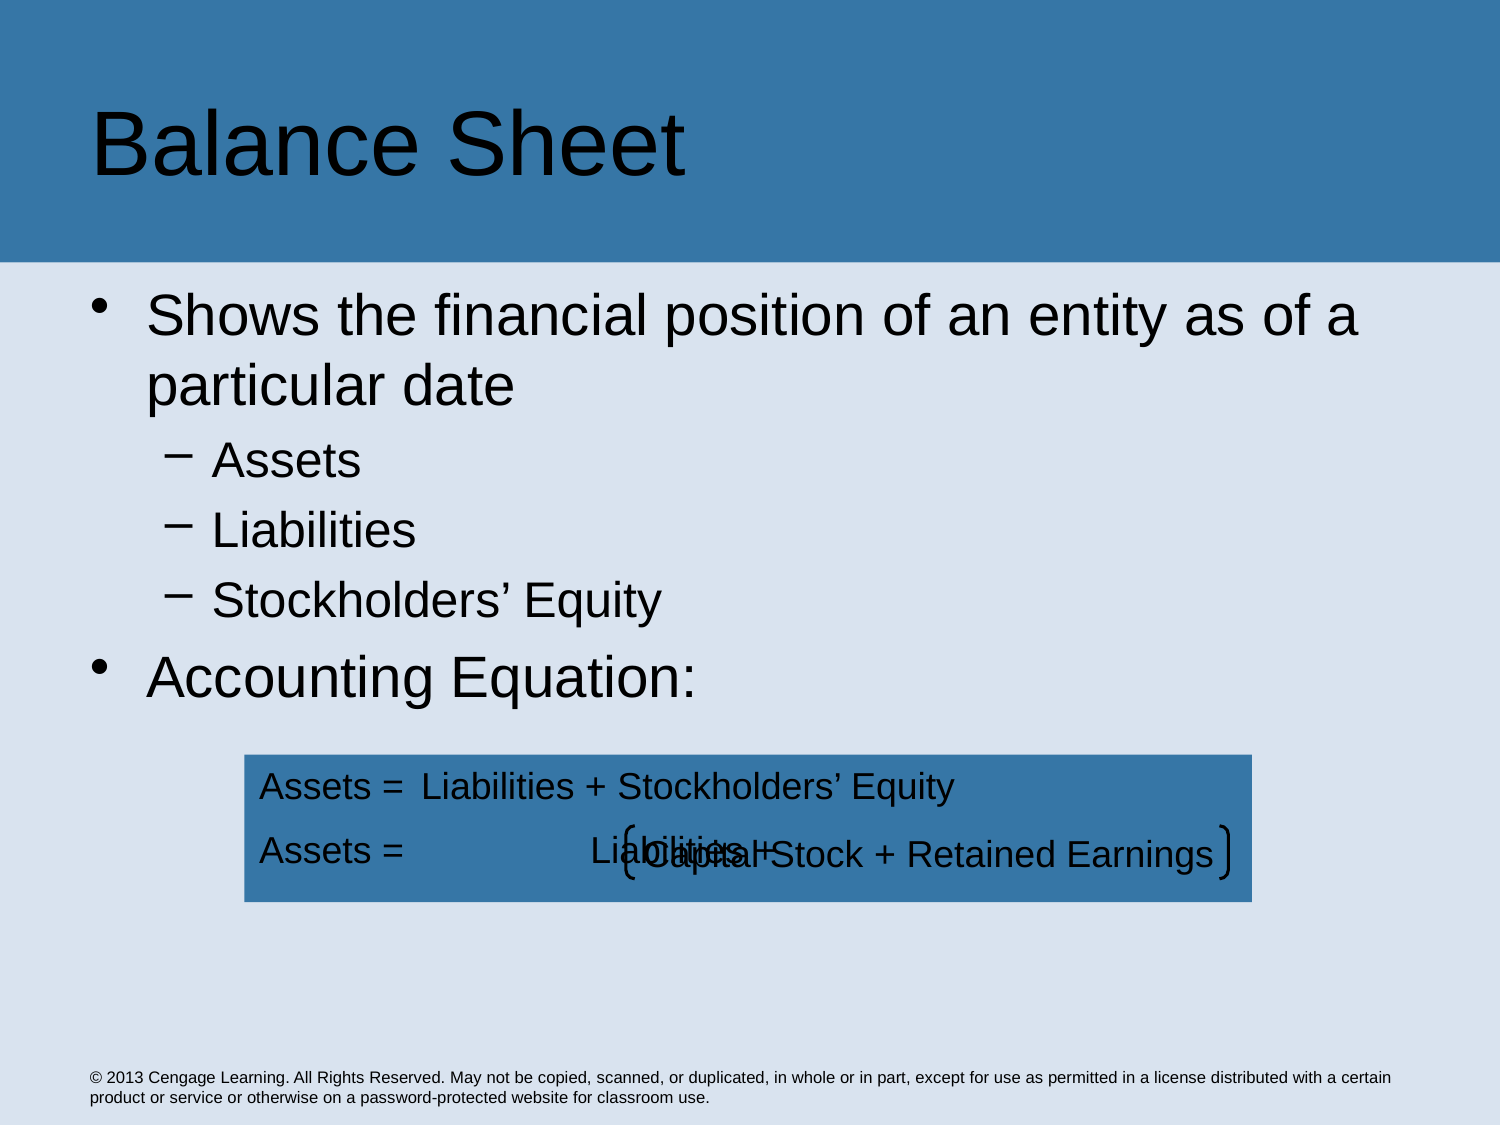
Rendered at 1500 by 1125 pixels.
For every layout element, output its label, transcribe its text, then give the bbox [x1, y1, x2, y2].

list Shows the financial position of an entity as of a particular date Assets Liabilities Stockholders’ Equity Accounting Equation: [75, 270, 1425, 1013]
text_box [244, 754, 1253, 903]
title Balance Sheet [75, 45, 1425, 233]
